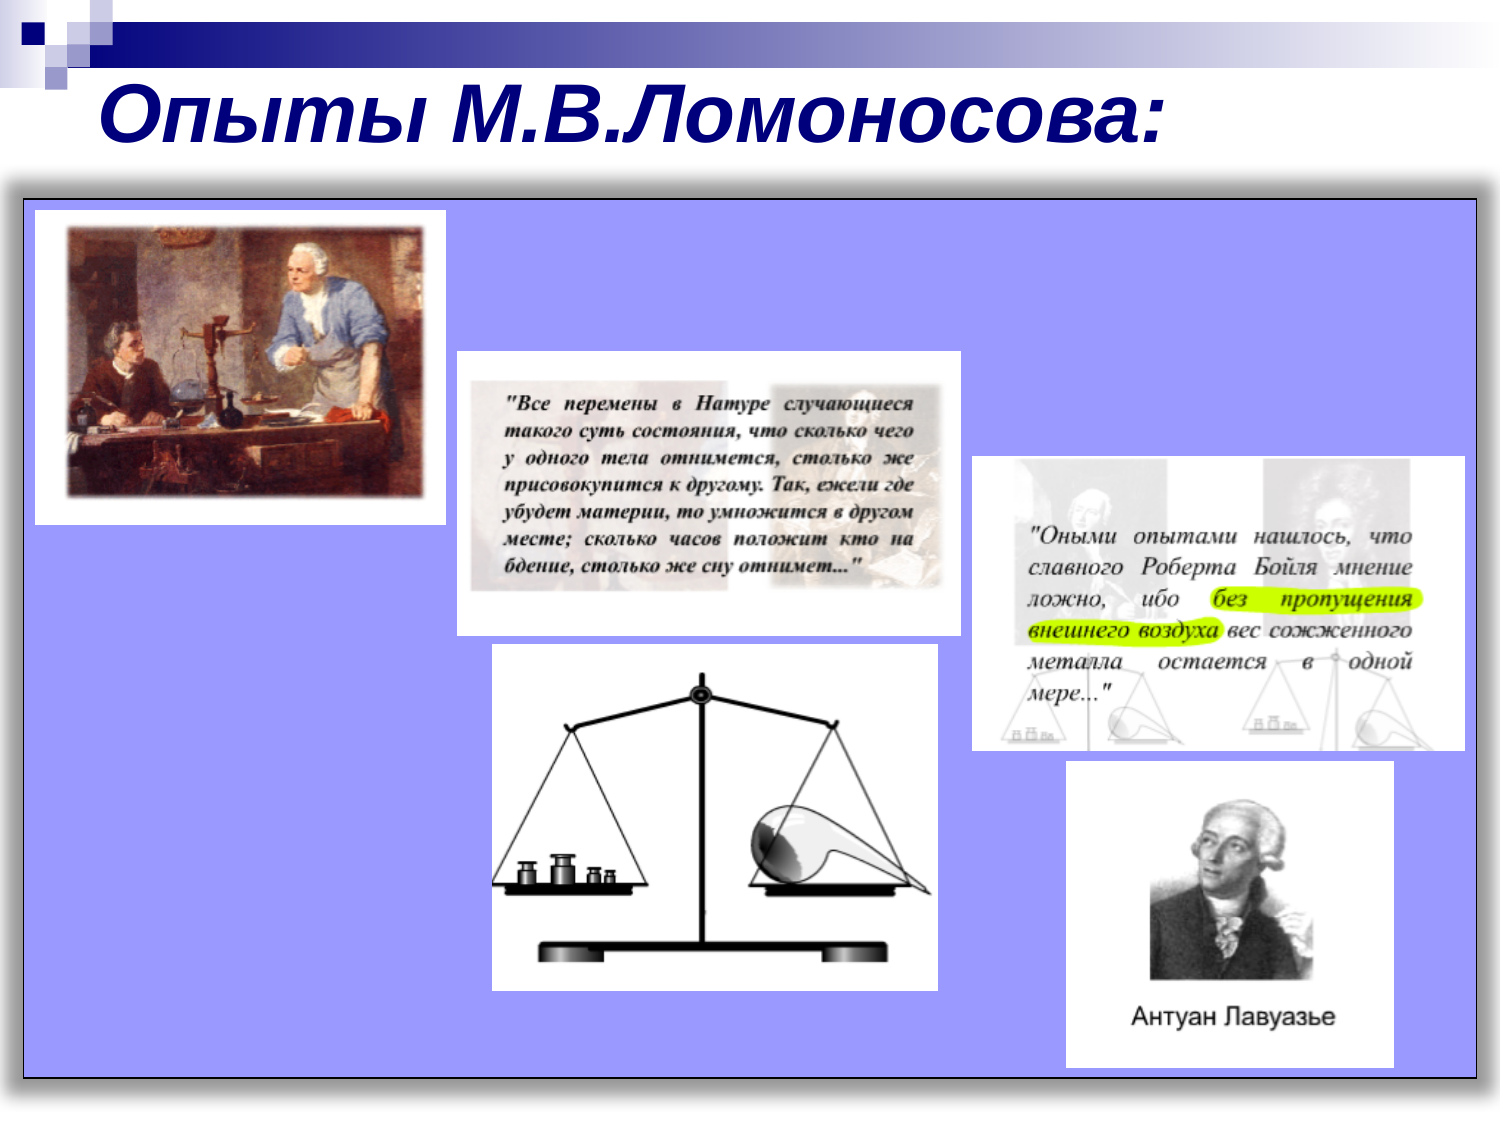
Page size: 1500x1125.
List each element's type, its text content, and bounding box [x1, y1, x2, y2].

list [34, 210, 446, 525]
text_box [491, 644, 938, 991]
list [1066, 761, 1394, 1069]
title Опыты М.В.Ломоносова: [81, 46, 1433, 273]
text_box [23, 199, 1477, 1079]
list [456, 351, 962, 636]
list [972, 456, 1465, 751]
